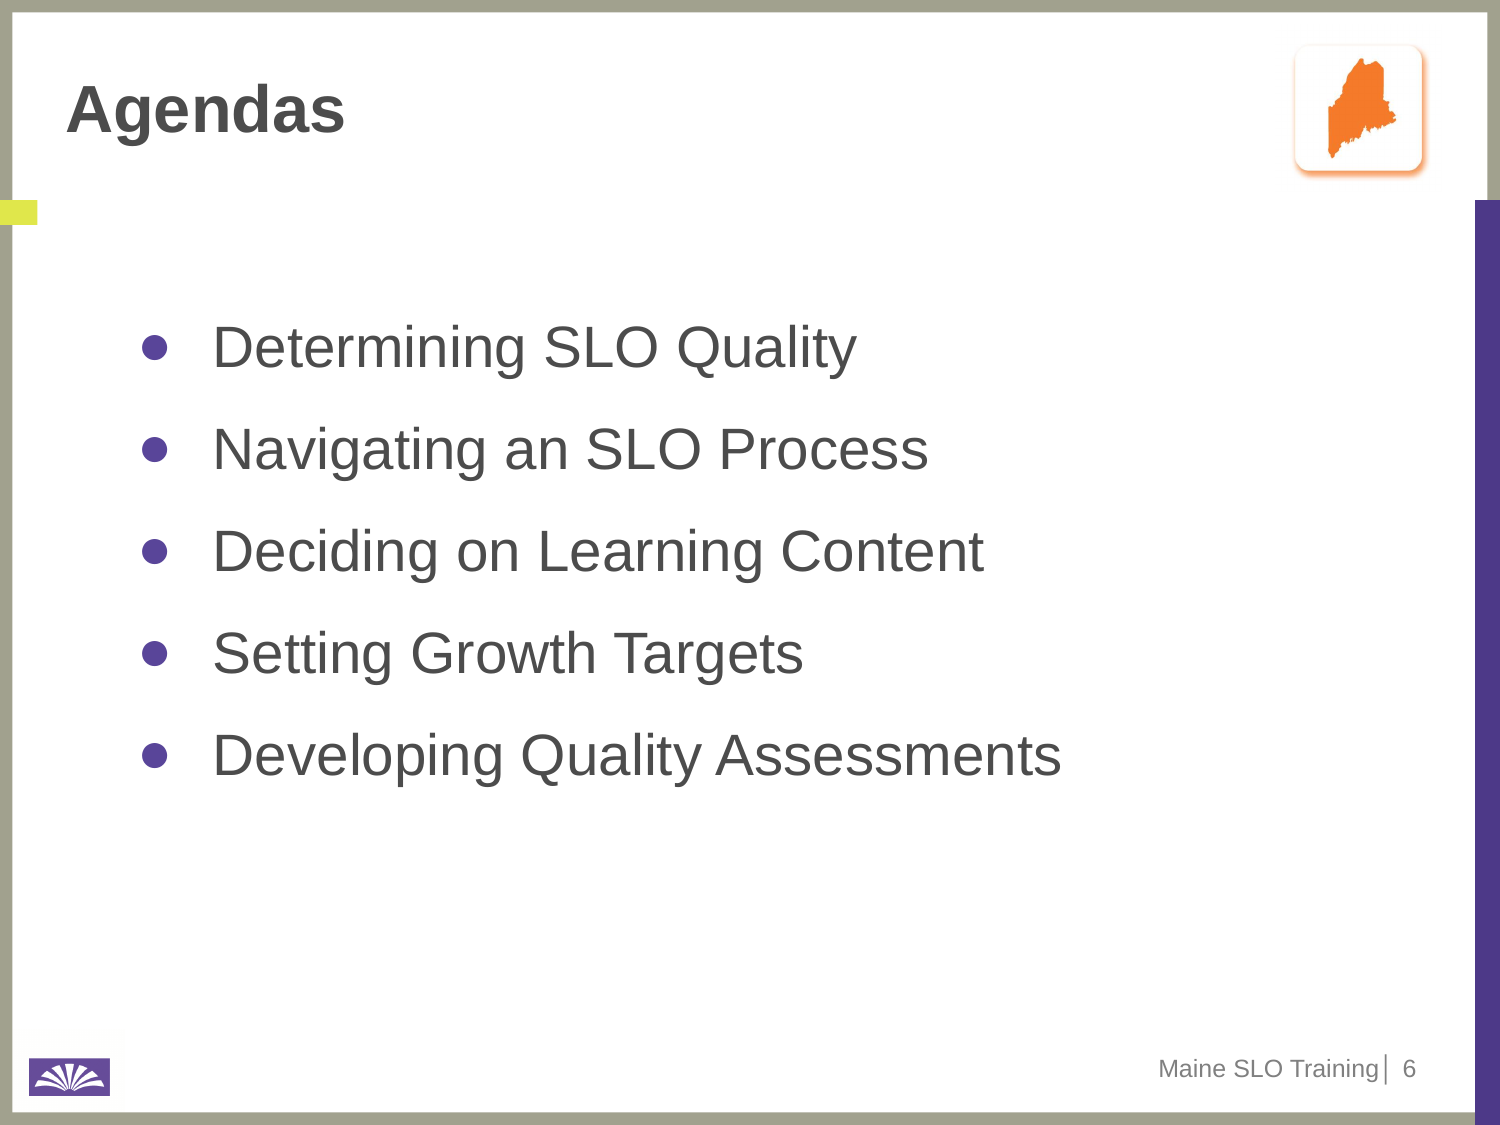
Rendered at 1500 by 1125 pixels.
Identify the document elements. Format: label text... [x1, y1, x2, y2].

list Determining SLO Quality Navigating an SLO Process Deciding on Learning Content Setting Growth Targets Developing Quality Assessments [112, 287, 1393, 963]
title Agendas [50, 12, 1500, 200]
picture [13, 1029, 125, 1112]
picture [1274, 24, 1443, 193]
